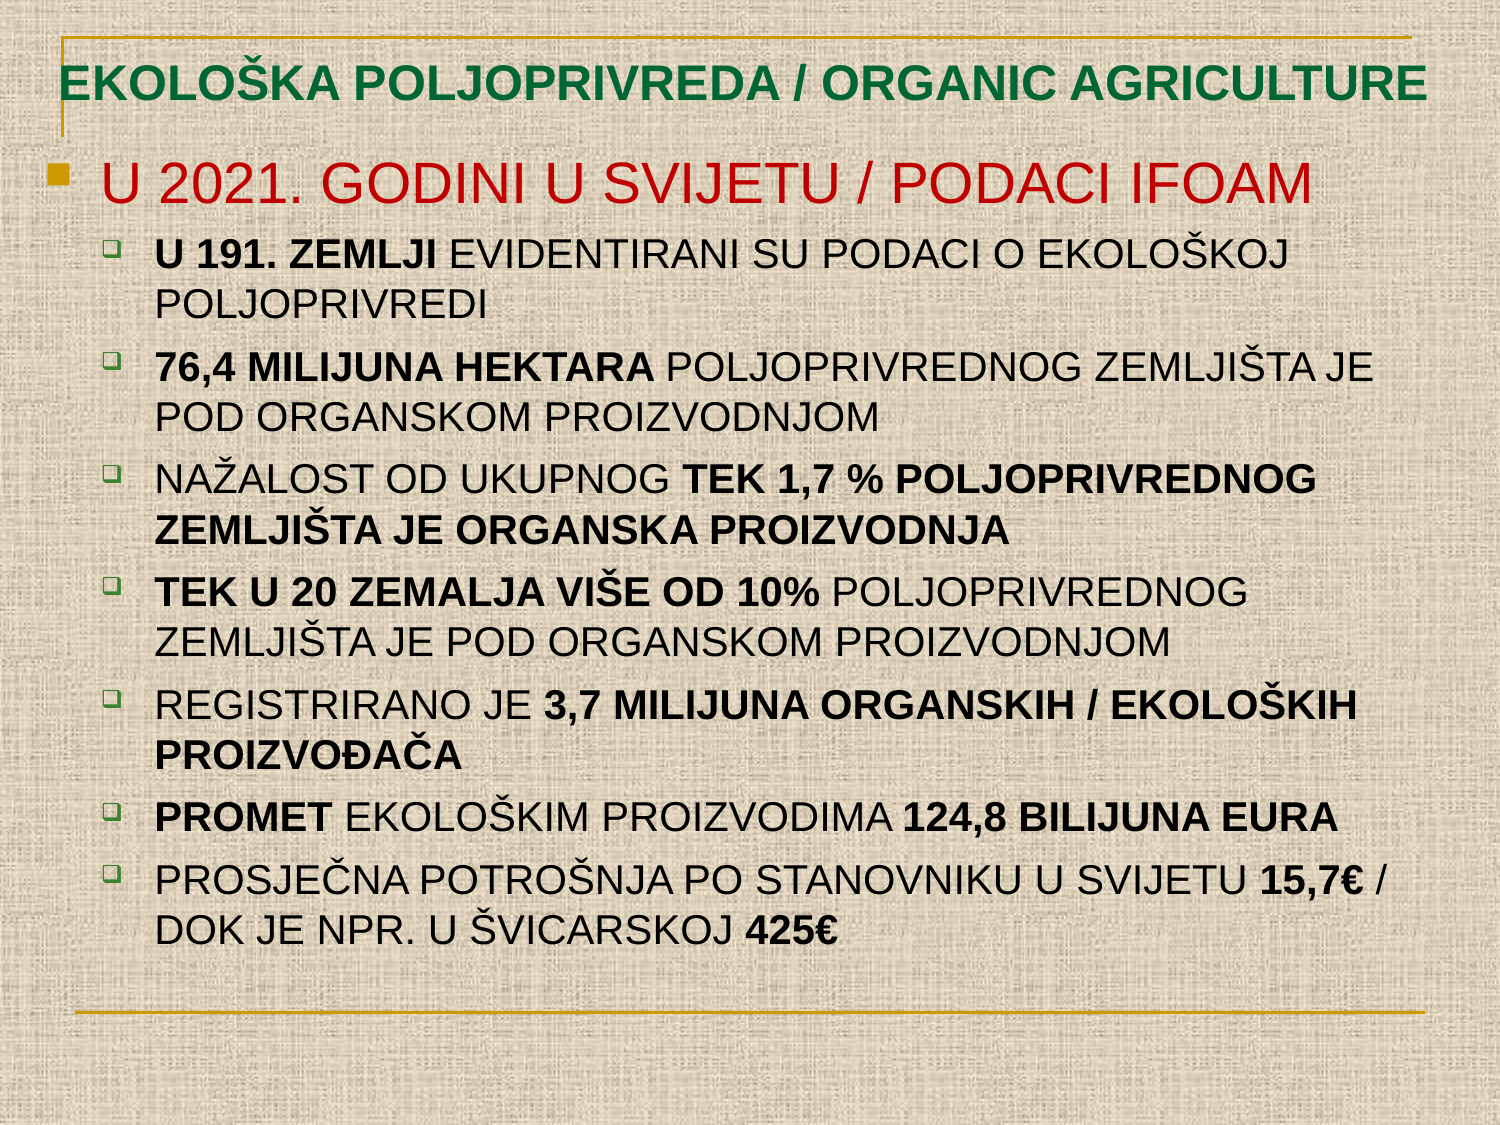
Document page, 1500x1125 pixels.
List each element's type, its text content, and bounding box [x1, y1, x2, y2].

picture [0, 0, 1500, 1125]
title EKOLOŠKA POLJOPRIVREDA / ORGANIC AGRICULTURE [29, 42, 1459, 137]
list U 2021. GODINI U SVIJETU / PODACI IFOAM U 191. ZEMLJI EVIDENTIRANI SU PODACI O EKOLOŠKOJ POLJOPRIVREDI 76,4 MILIJUNA HEKTARA POLJOPRIVREDNOG ZEMLJIŠTA JE POD ORGANSKOM PROIZVODNJOM NAŽALOST OD UKUPNOG TEK 1,7 % POLJOPRIVREDNOG ZEMLJIŠTA JE ORGANSKA PROIZVODNJA TEK U 20 ZEMALJA VIŠE OD 10% POLJOPRIVREDNOG ZEMLJIŠTA JE POD ORGANSKOM PROIZVODNJOM REGISTRIRANO JE 3,7 MILIJUNA ORGANSKIH / EKOLOŠKIH PROIZVOĐAČA PROMET EKOLOŠKIM PROIZVODIMA 124,8 BILIJUNA EURA PROSJEČNA POTROŠNJA PO STANOVNIKU U SVIJETU 15,7€ / DOK JE NPR. U ŠVICARSKOJ 425€ [29, 137, 1459, 1006]
